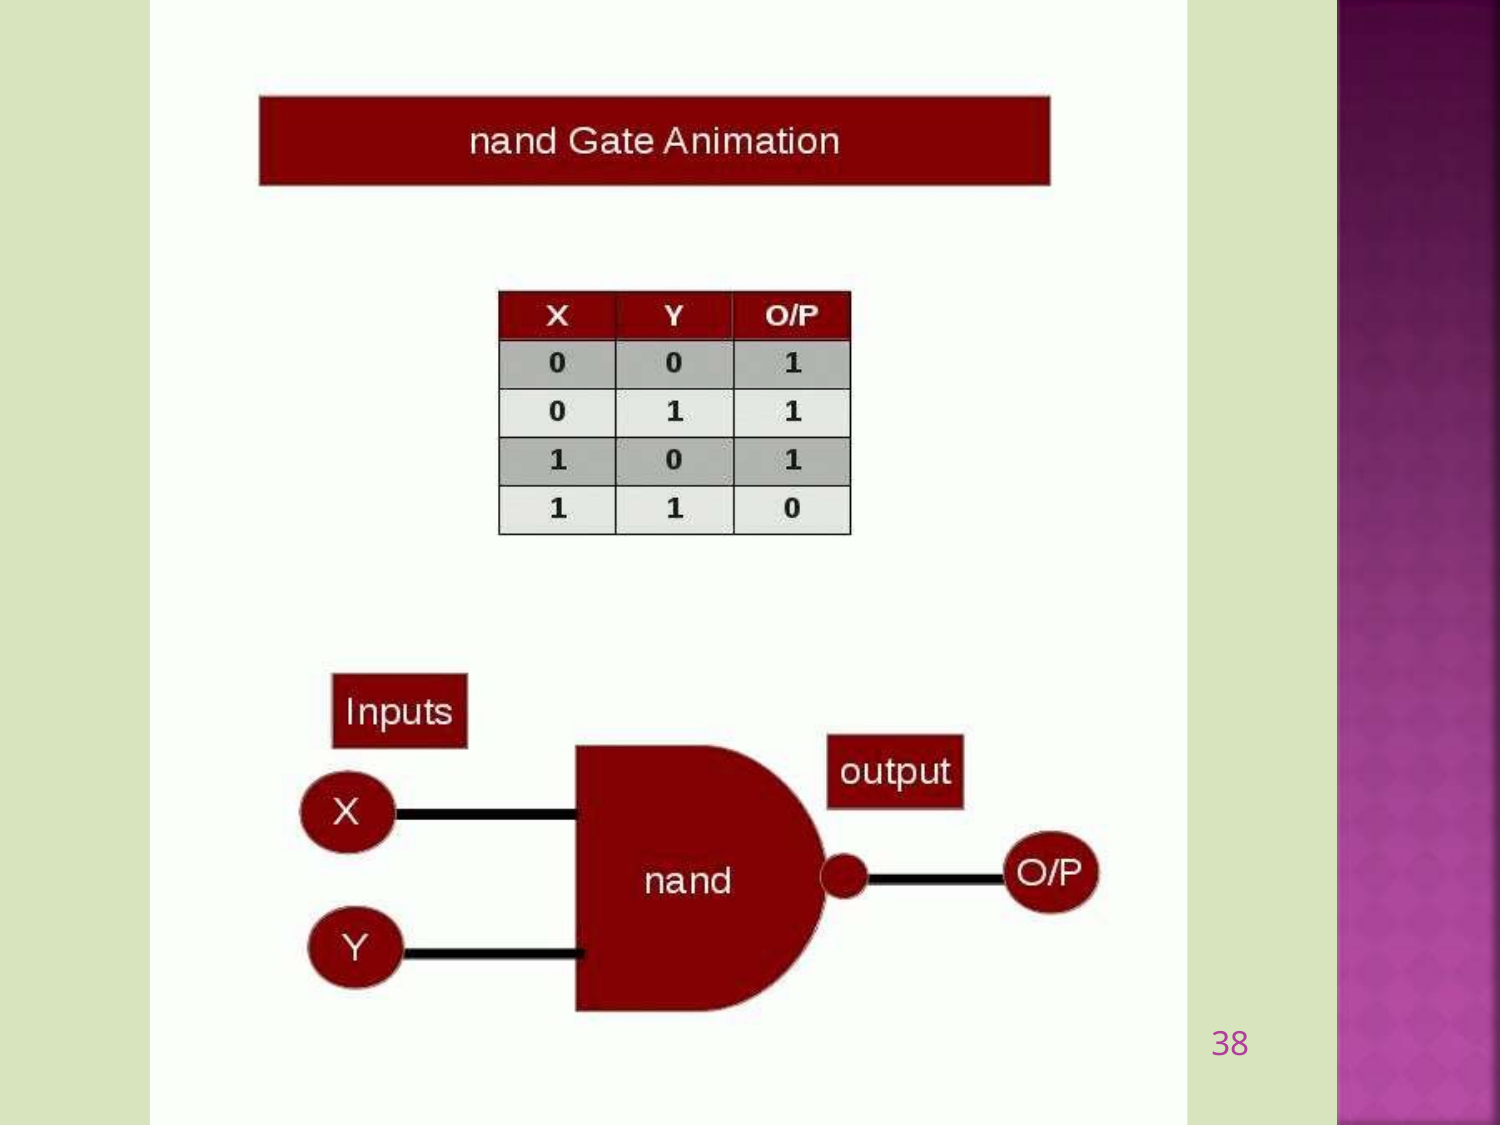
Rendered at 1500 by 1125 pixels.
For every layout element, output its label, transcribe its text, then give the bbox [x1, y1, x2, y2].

picture [1337, 0, 1500, 1125]
slide_number 38 [1207, 1009, 1276, 1125]
text_box [149, 0, 1188, 1125]
